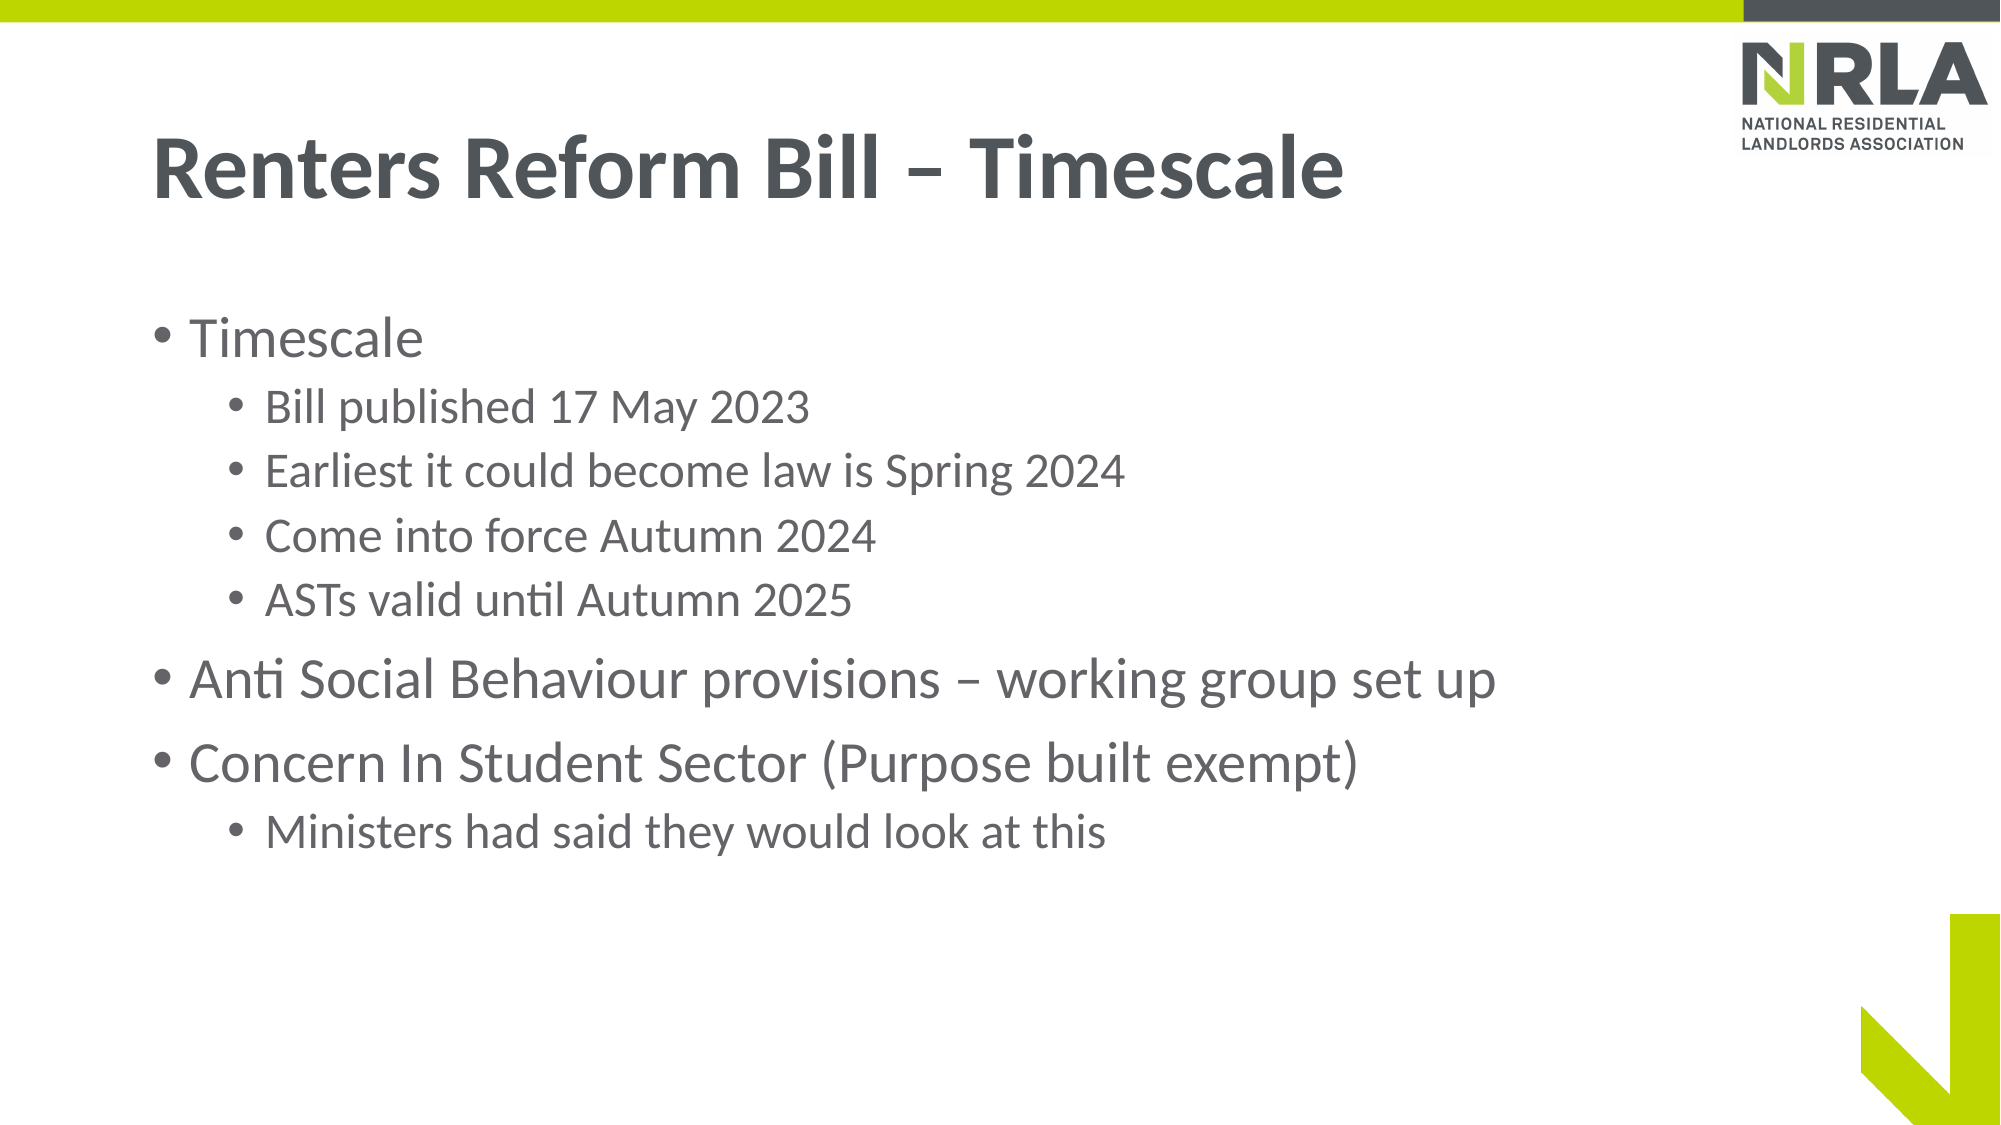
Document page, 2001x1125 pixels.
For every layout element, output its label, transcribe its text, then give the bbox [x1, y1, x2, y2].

picture [1743, 868, 2000, 1125]
list Timescale Bill published 17 May 2023 Earliest it could become law is Spring 2024 Come into force Autumn 2024 ASTs valid until Autumn 2025 Anti Social Behaviour provisions – working group set up Concern In Student Sector (Purpose built exempt) Ministers had said they would look at this [137, 299, 1863, 1014]
picture [1733, 30, 1992, 157]
title Renters Reform Bill – Timescale [137, 59, 1715, 278]
